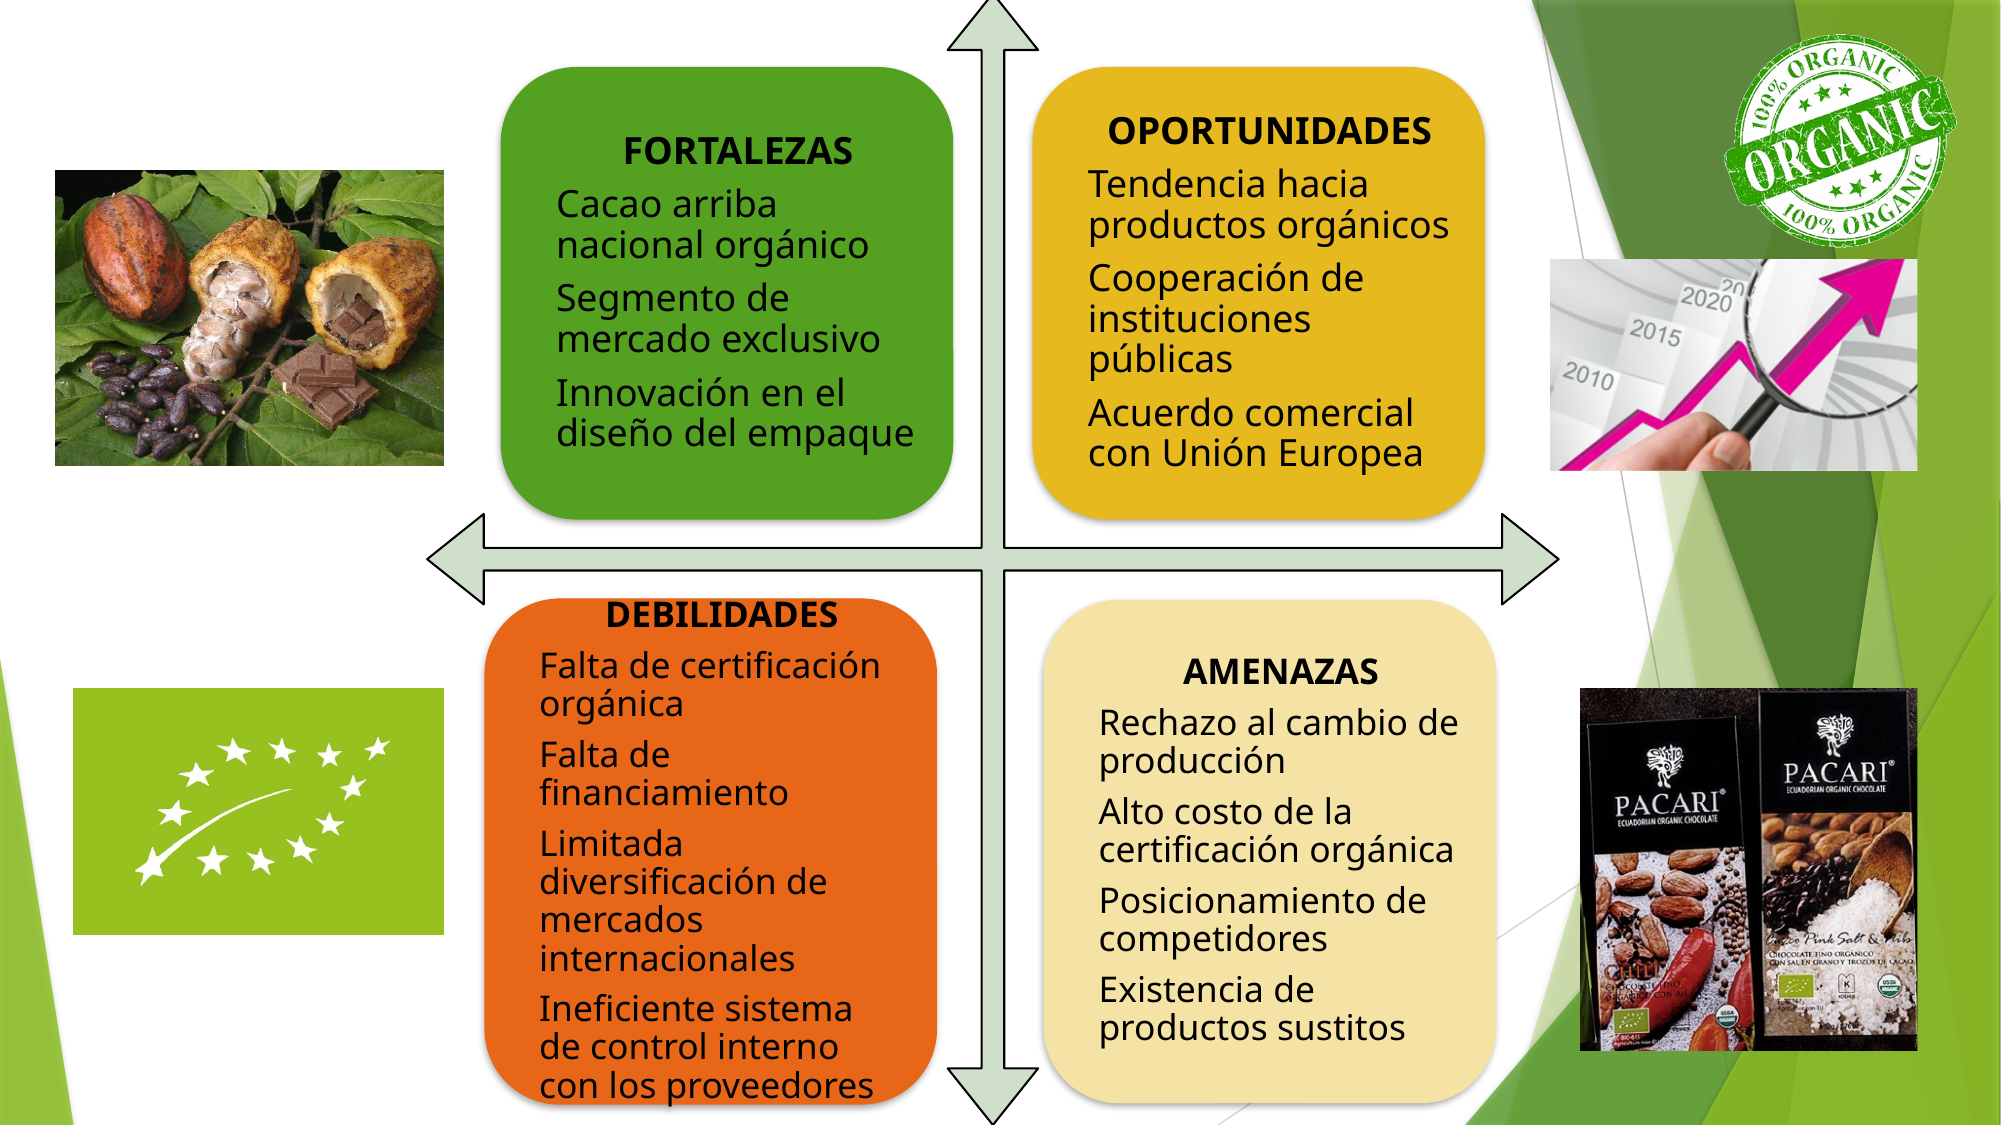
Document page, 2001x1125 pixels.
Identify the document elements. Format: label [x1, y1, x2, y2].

picture [54, 169, 444, 467]
picture [1549, 22, 1960, 475]
text_box [0, 0, 2000, 1125]
picture [1579, 688, 1918, 1052]
picture [73, 688, 444, 936]
